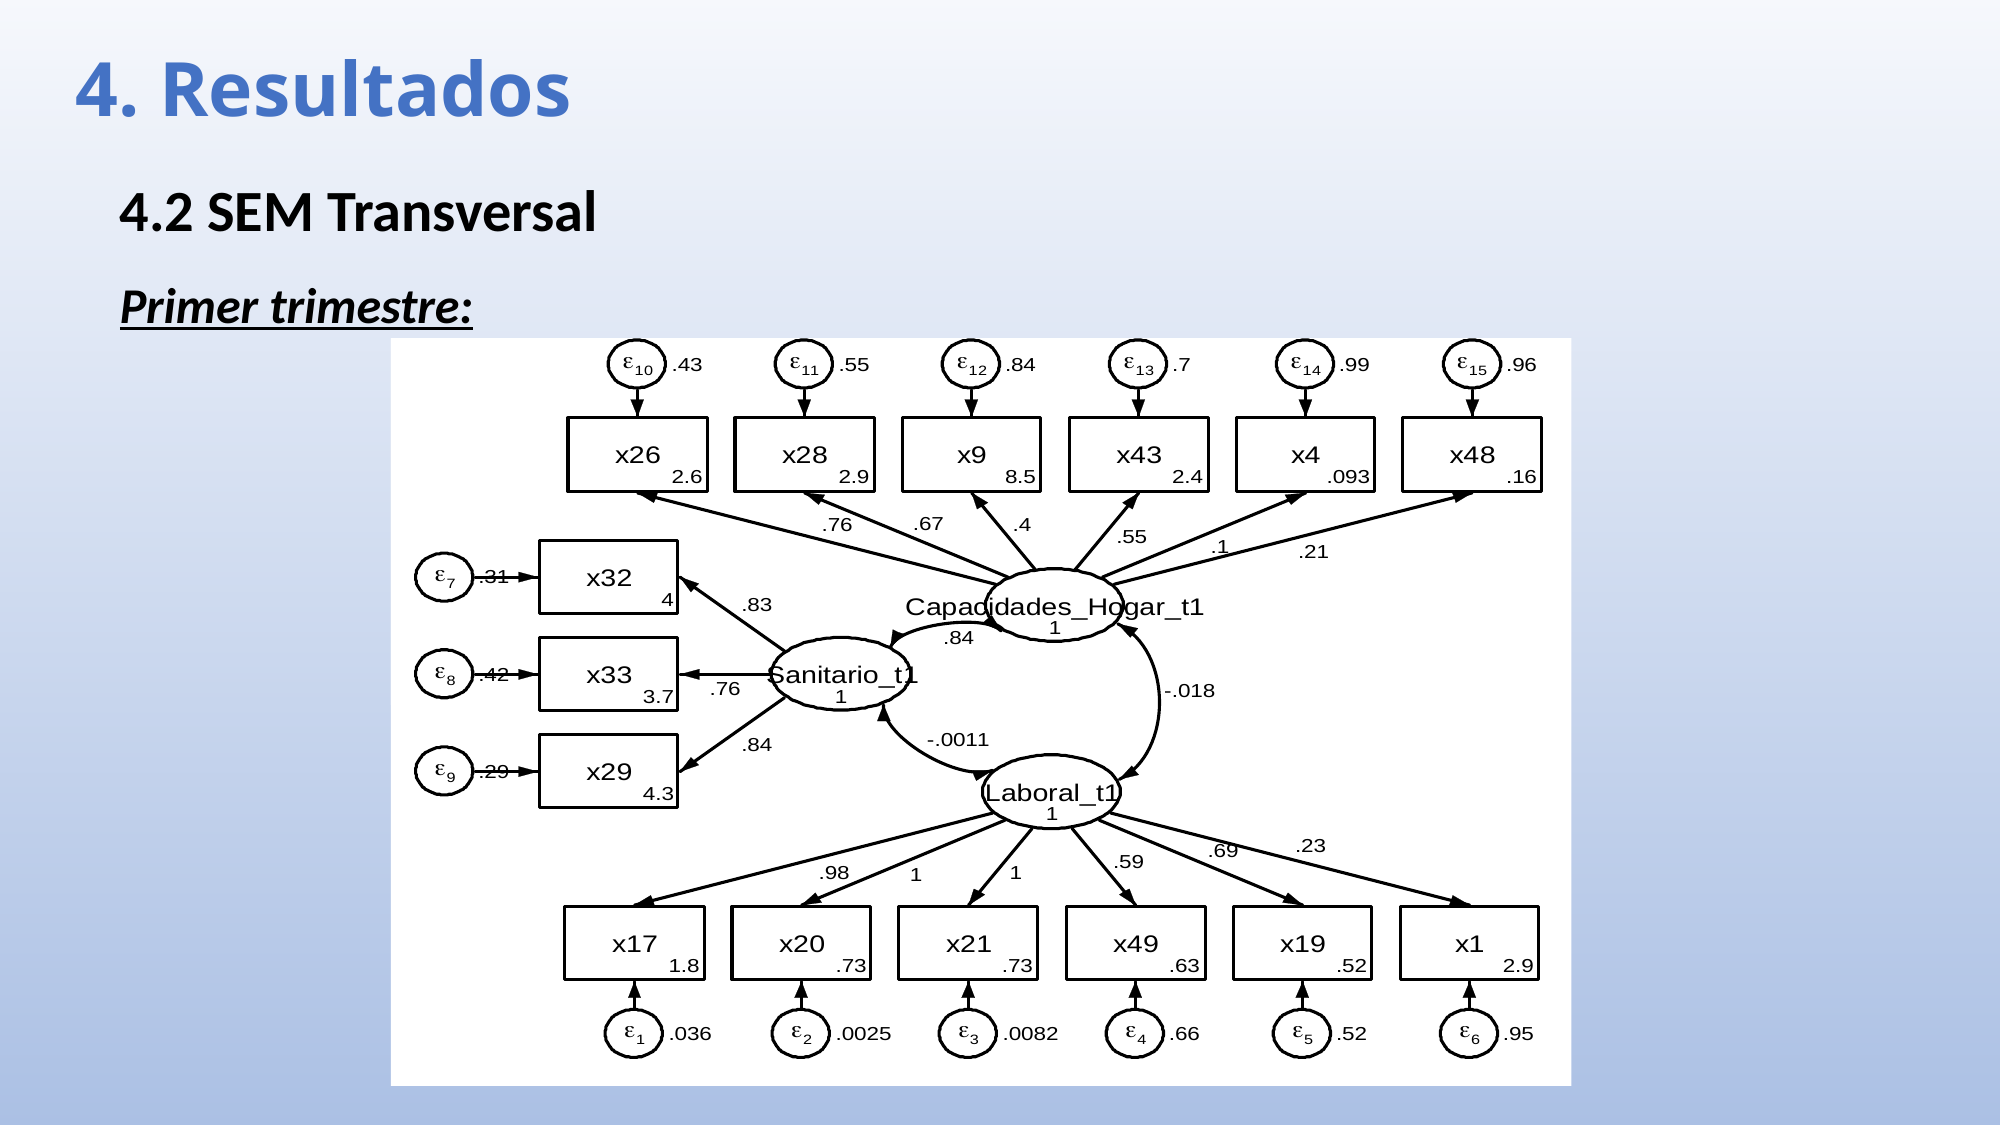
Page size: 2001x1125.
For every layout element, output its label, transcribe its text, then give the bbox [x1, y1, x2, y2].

text_box 4.2 SEM Transversal Primer trimestre: [60, 155, 1940, 341]
picture [390, 338, 1572, 1086]
text_box 4. Resultados [60, 68, 1786, 155]
